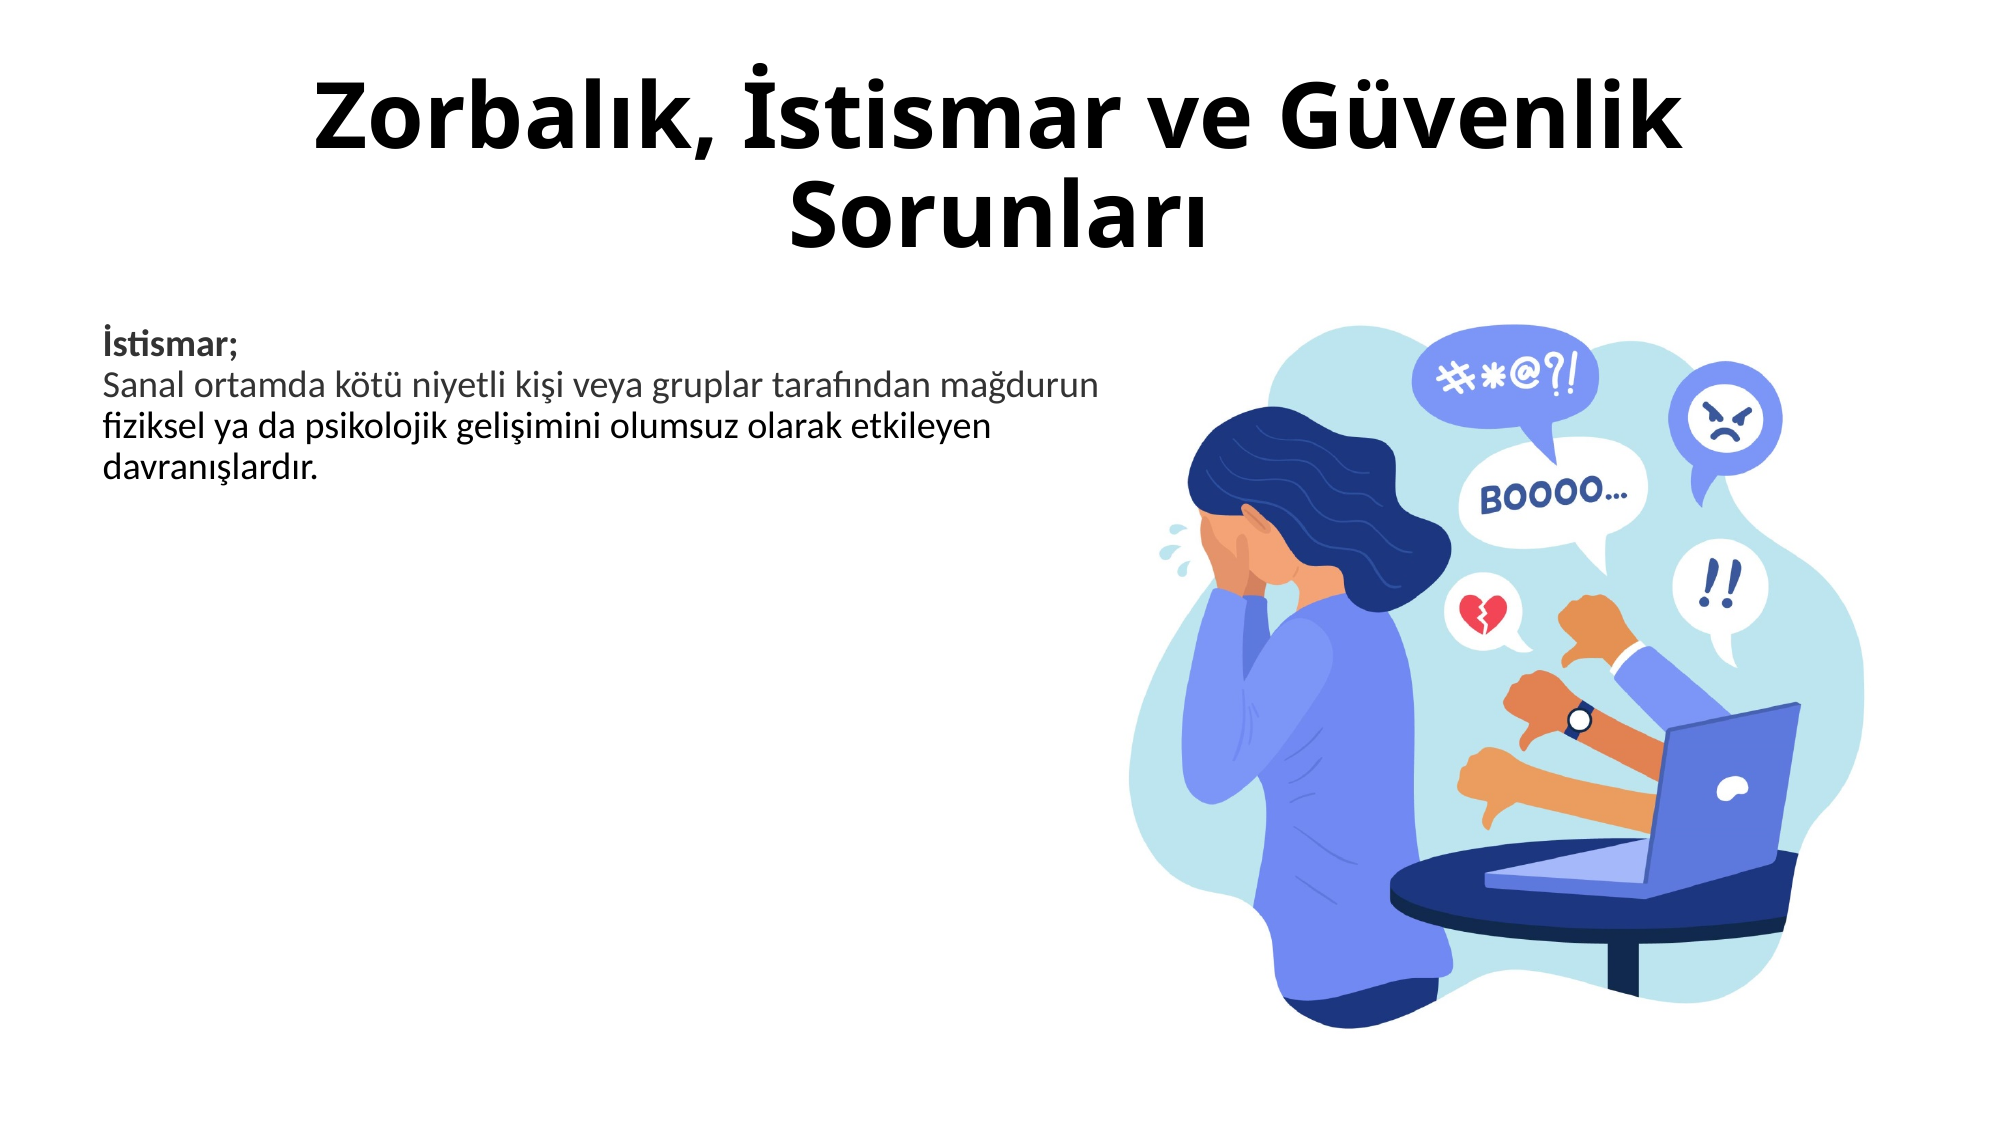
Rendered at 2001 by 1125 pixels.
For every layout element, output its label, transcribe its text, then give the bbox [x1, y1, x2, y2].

title İstismar; Sanal ortamda kötü niyetli kişi veya gruplar tarafından mağdurun fiziksel ya da psikolojik gelişimini olumsuz olarak etkileyen davranışlardır. [87, 316, 1101, 587]
picture [1101, 279, 1887, 1066]
text_box Zorbalık, İstismar ve Güvenlik Sorunları [137, 59, 1863, 278]
